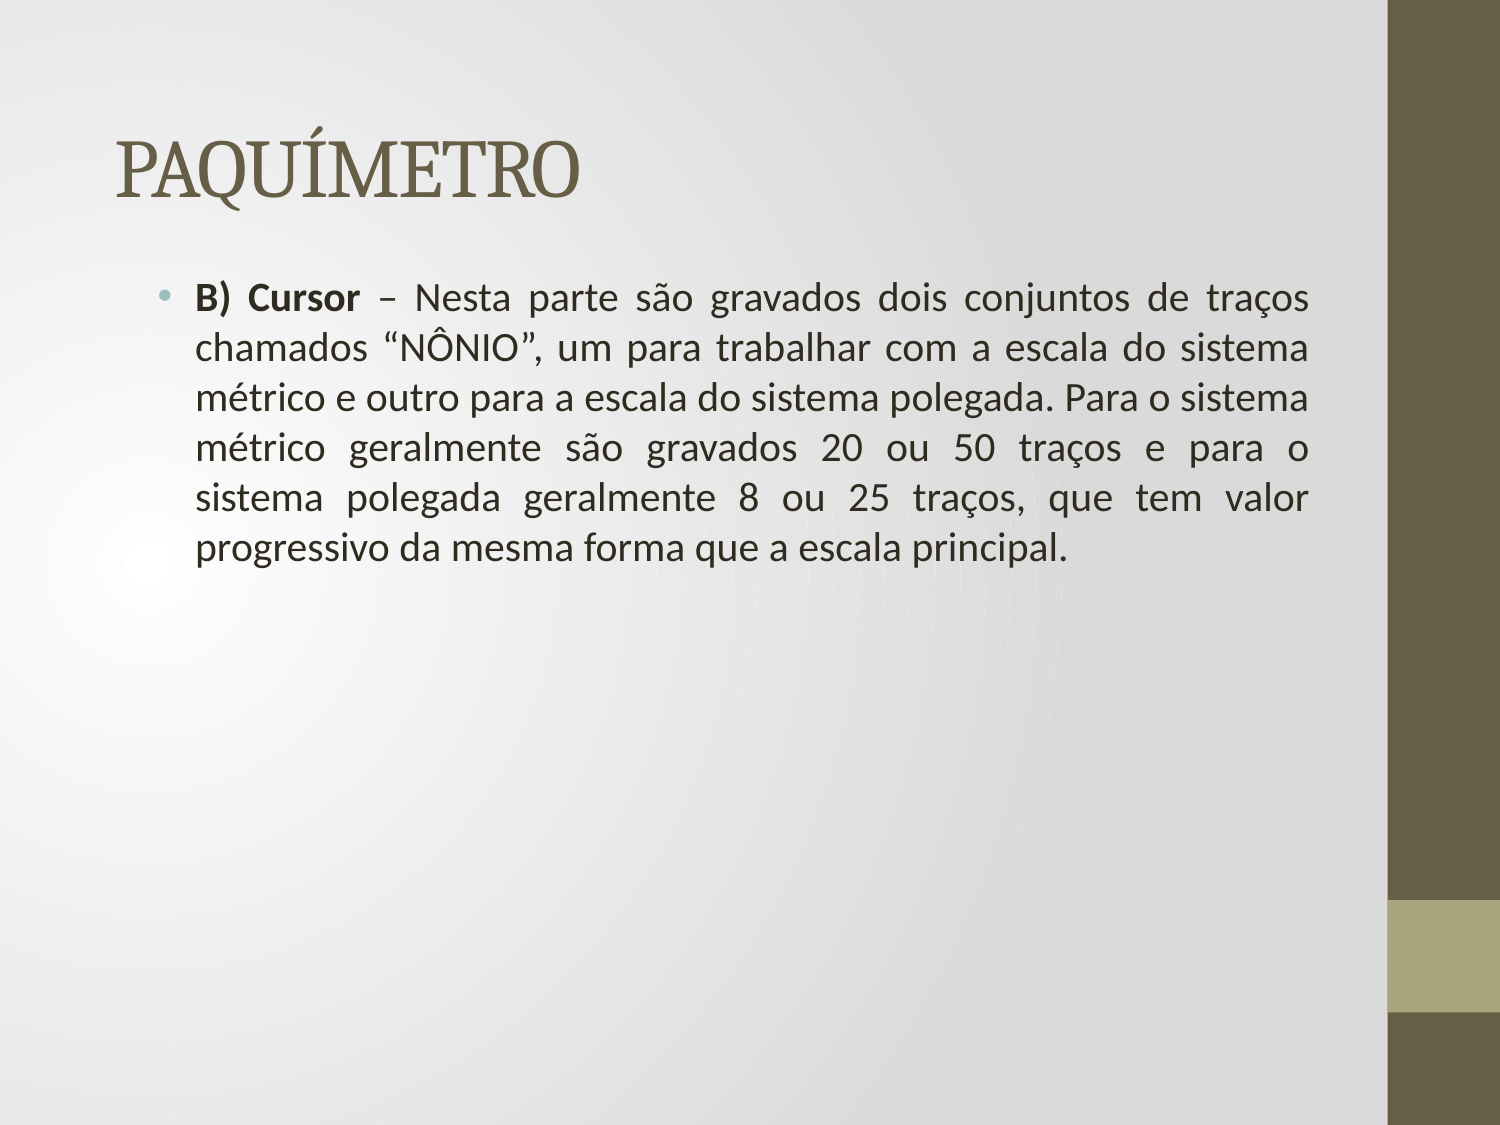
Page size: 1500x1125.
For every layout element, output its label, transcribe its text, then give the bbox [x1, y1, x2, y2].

text_box PAQUÍMETRO [99, 70, 1350, 258]
list B) Cursor – Nesta parte são gravados dois conjuntos de traços chamados “NÔNIO”, um para trabalhar com a escala do sistema métrico e outro para a escala do sistema polegada. Para o sistema métrico geralmente são gravados 20 ou 50 traços e para o sistema polegada geralmente 8 ou 25 traços, que tem valor progressivo da mesma forma que a escala principal. [75, 262, 1325, 1050]
